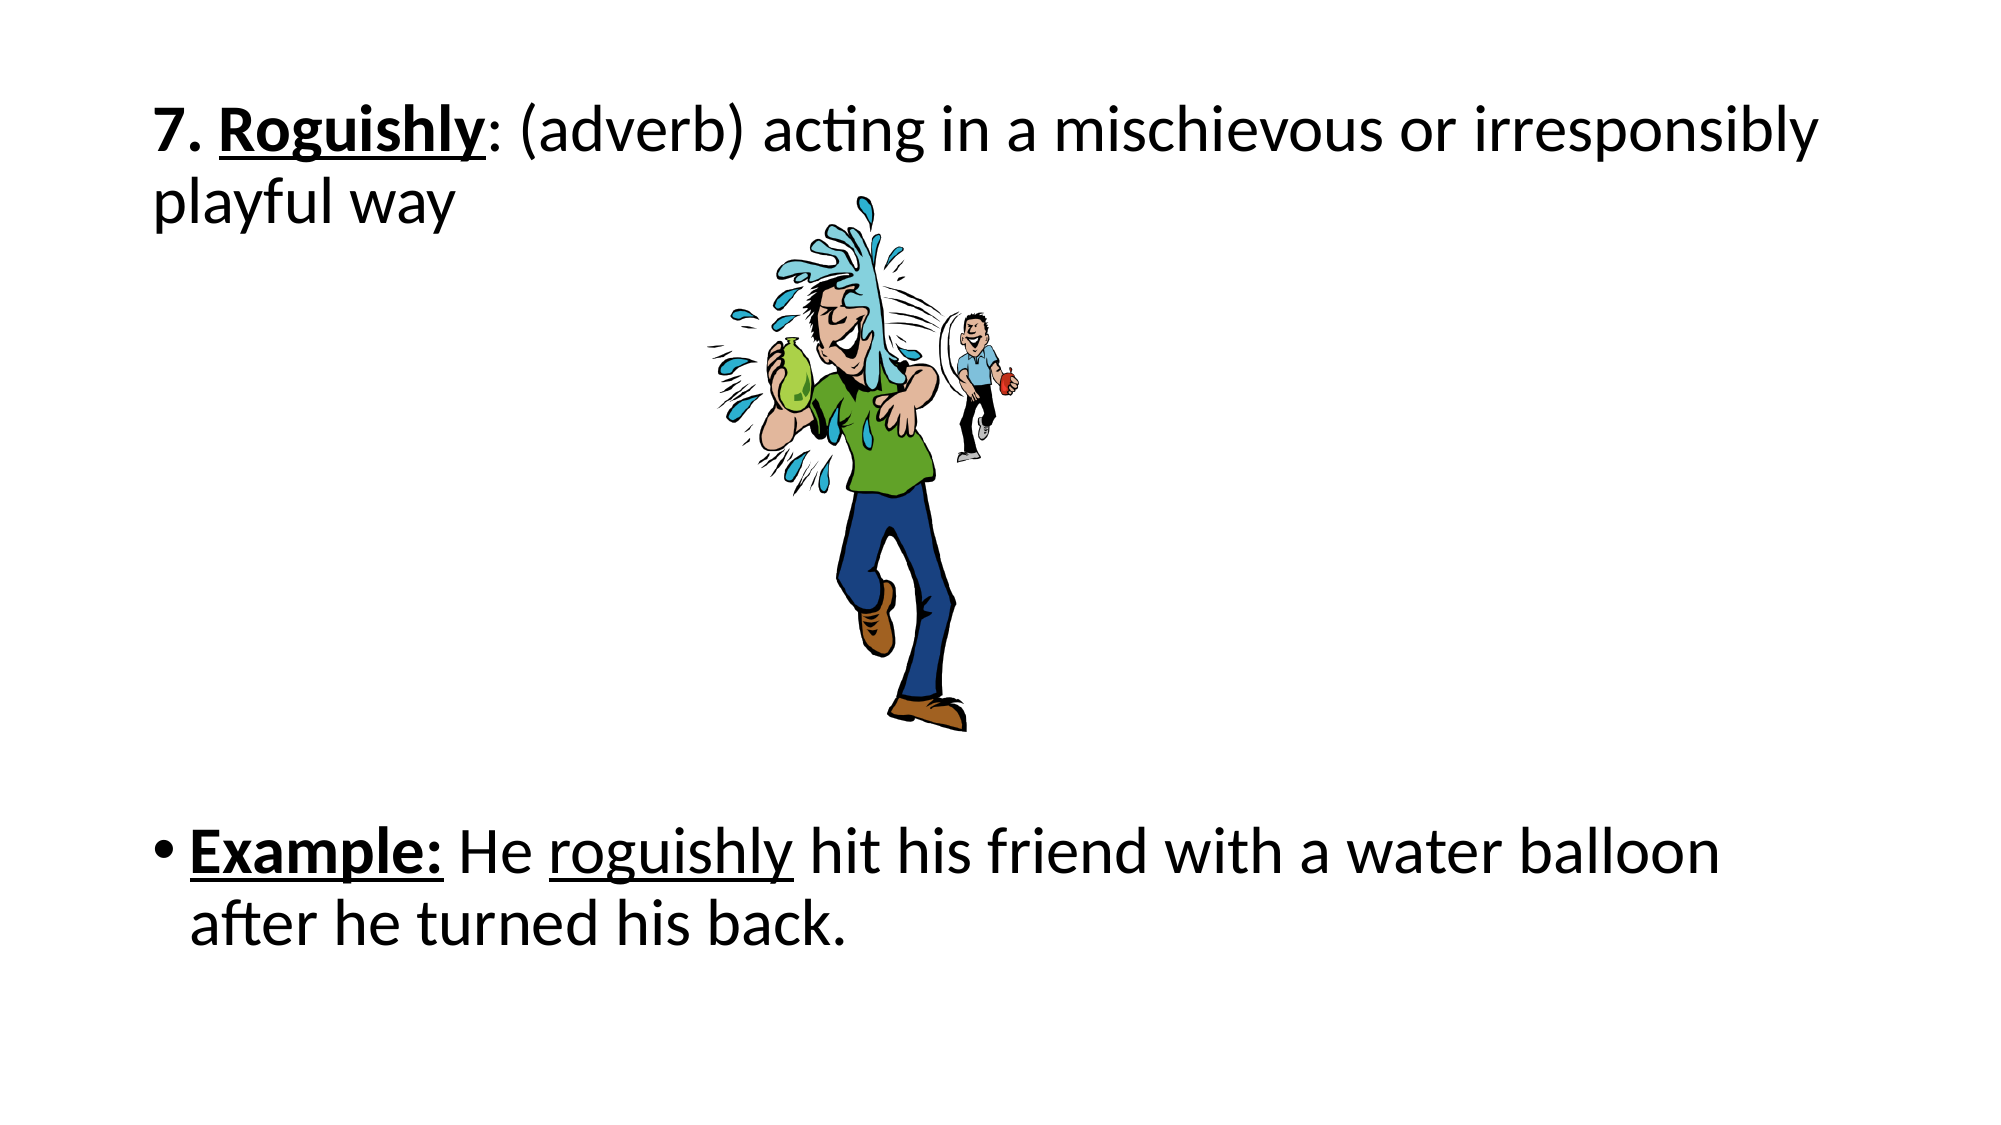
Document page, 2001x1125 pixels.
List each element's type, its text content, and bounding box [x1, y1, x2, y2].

picture [707, 196, 1019, 732]
list 7. Roguishly: (adverb) acting in a mischievous or irresponsibly playful way Example: He roguishly hit his friend with a water balloon after he turned his back. [137, 86, 1863, 1014]
